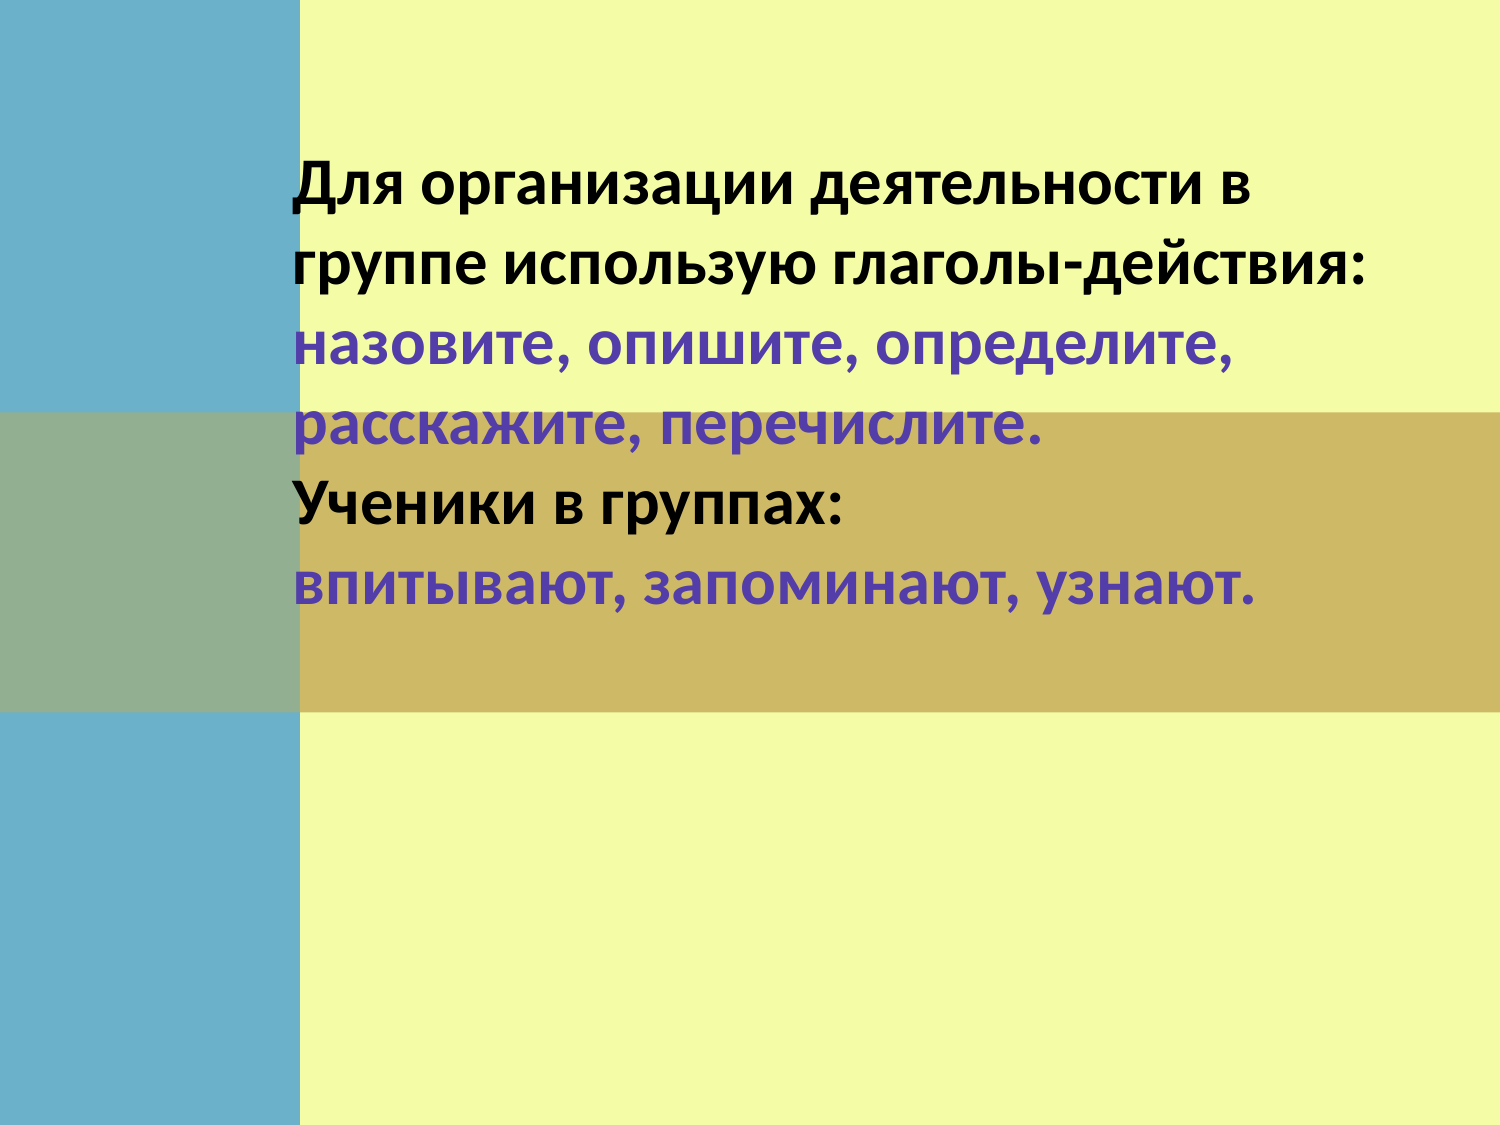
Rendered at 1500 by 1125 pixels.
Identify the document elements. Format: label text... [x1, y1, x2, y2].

title Для организации деятельности в группе использую глаголы-действия: назовите, опишите, определите, расскажите, перечислите. Ученики в группах: впитывают, запоминают, узнают. [277, 437, 1400, 625]
